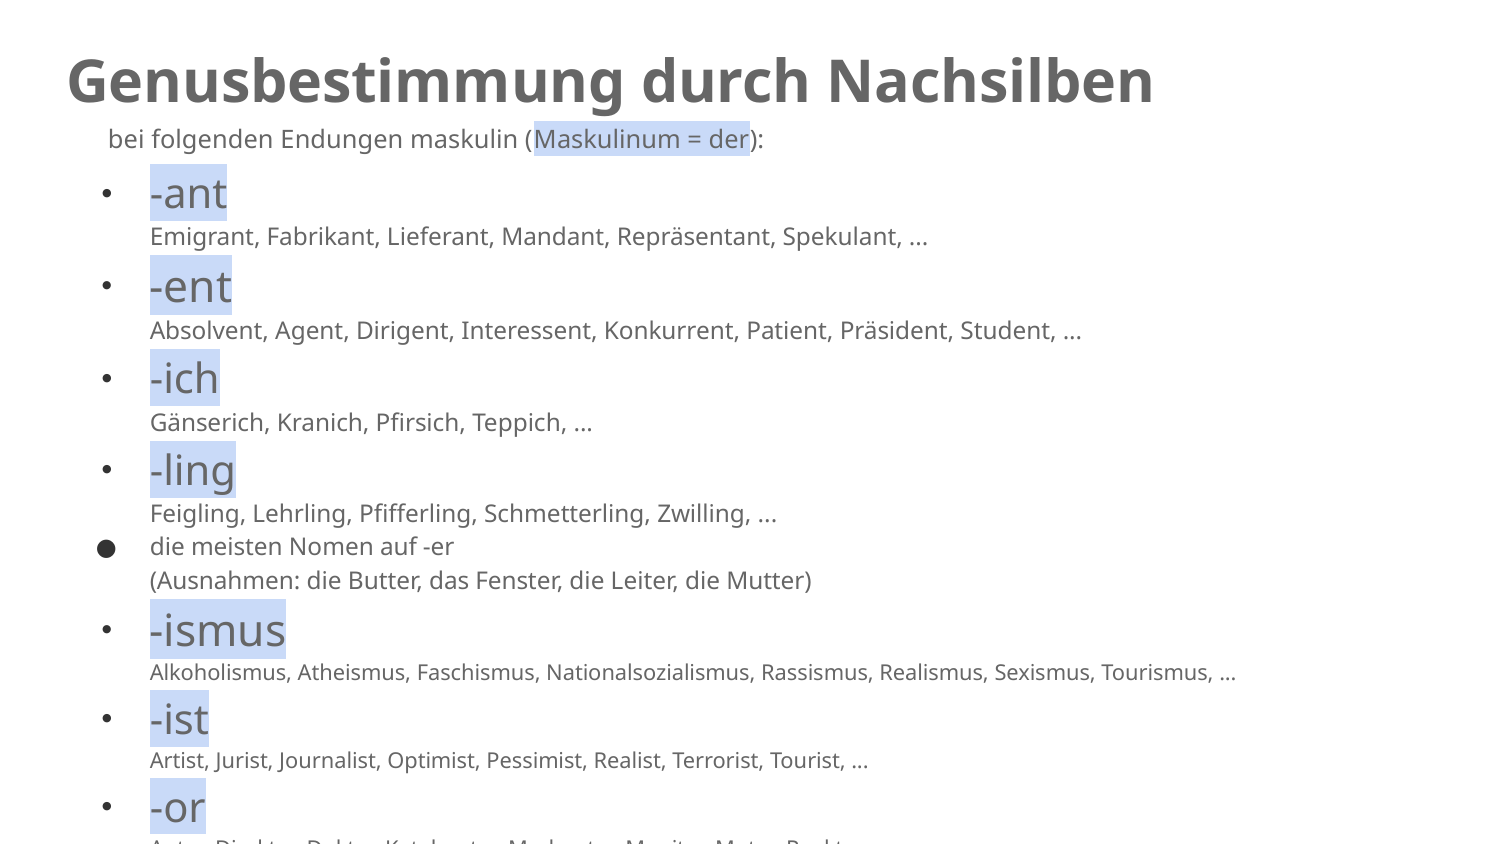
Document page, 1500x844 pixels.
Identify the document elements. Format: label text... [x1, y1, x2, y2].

list bei folgenden Endungen maskulin (Maskulinum = der): -ant Emigrant, Fabrikant, Lieferant, Mandant, Repräsentant, Spekulant, ... -ent Absolvent, Agent, Dirigent, Interessent, Konkurrent, Patient, Präsident, Student, ... -ich Gänserich, Kranich, Pfirsich, Teppich, ... -ling Feigling, Lehrling, Pfifferling, Schmetterling, Zwilling, ... die meisten Nomen auf -er (Ausnahmen: die Butter, das Fenster, die Leiter, die Mutter) -ismus Alkoholismus, Atheismus, Faschismus, Nationalsozialismus, Rassismus, Realismus, Sexismus, Tourismus, ... -ist Artist, Jurist, Journalist, Optimist, Pessimist, Realist, Terrorist, Tourist, ... -or Autor, Direktor, Doktor, Katalysator, Moderator, Monitor, Motor, Reaktor, ... [51, 103, 1449, 844]
title Genusbestimmung durch Nachsilben [51, 0, 1449, 103]
